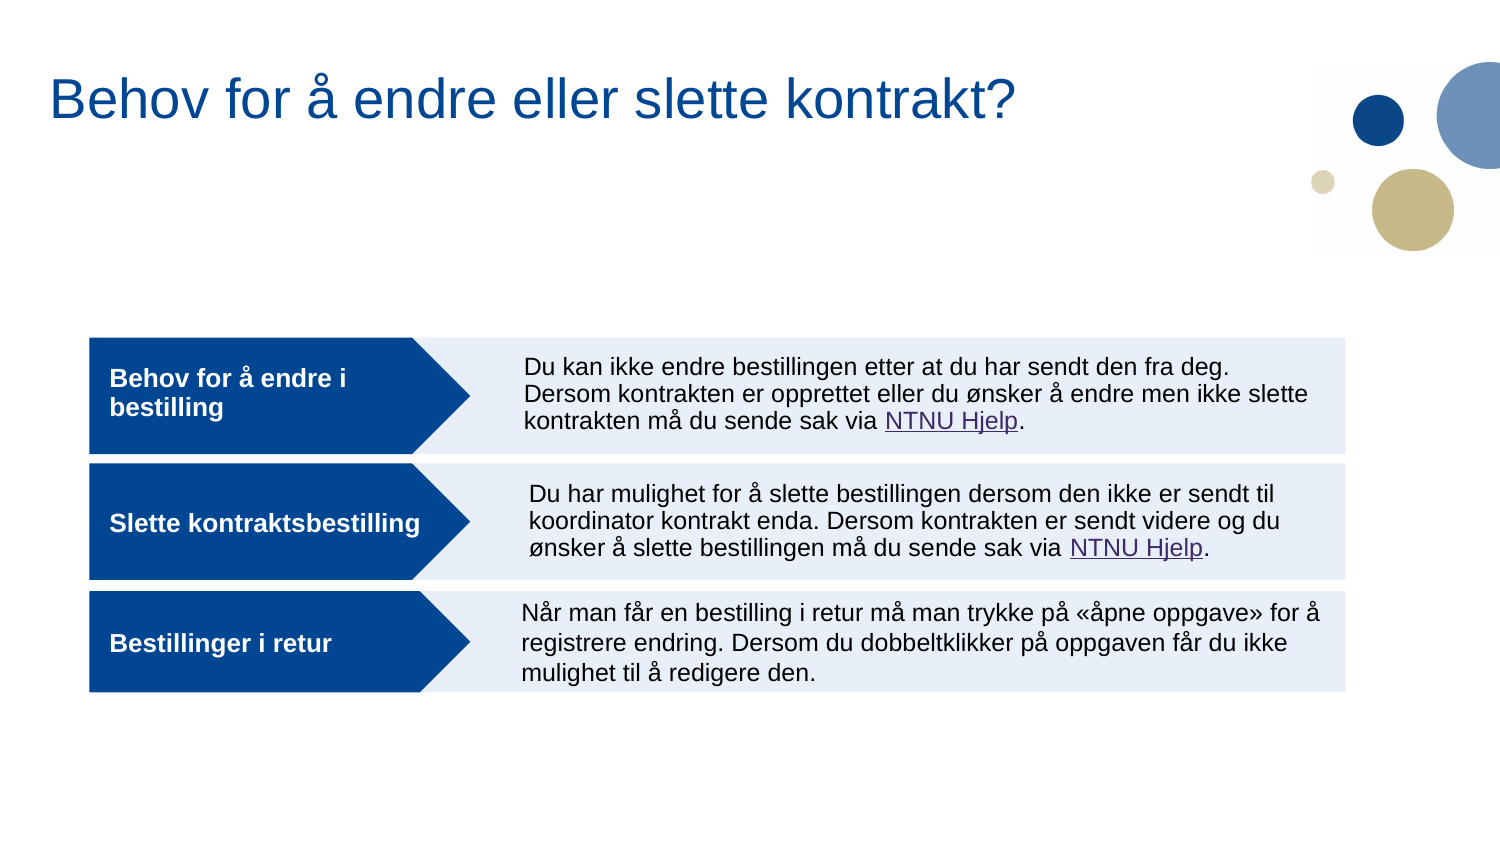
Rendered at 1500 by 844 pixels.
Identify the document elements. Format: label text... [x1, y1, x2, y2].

text_box Behov for å endre eller slette kontrakt? [34, 21, 1282, 179]
text_box Du kan ikke endre bestillingen etter at du har sendt den fra deg. Dersom kontrakten er opprettet eller du ønsker å endre men ikke slette kontrakten må du sende sak via NTNU Hjelp. [413, 337, 1346, 455]
picture [1311, 62, 1500, 251]
text_box Når man får en bestilling i retur må man trykke på «åpne oppgave» for å registrere endring. Dersom du dobbeltklikker på oppgaven får du ikke mulighet til å redigere den. [421, 591, 1346, 693]
text_box Behov for å endre i bestilling [89, 337, 471, 455]
text_box Bestillinger i retur [89, 591, 471, 693]
text_box Slette kontraktsbestilling [89, 463, 471, 580]
text_box Du har mulighet for å slette bestillingen dersom den ikke er sendt til koordinator kontrakt enda. Dersom kontrakten er sendt videre og du ønsker å slette bestillingen må du sende sak via NTNU Hjelp. [413, 463, 1346, 580]
